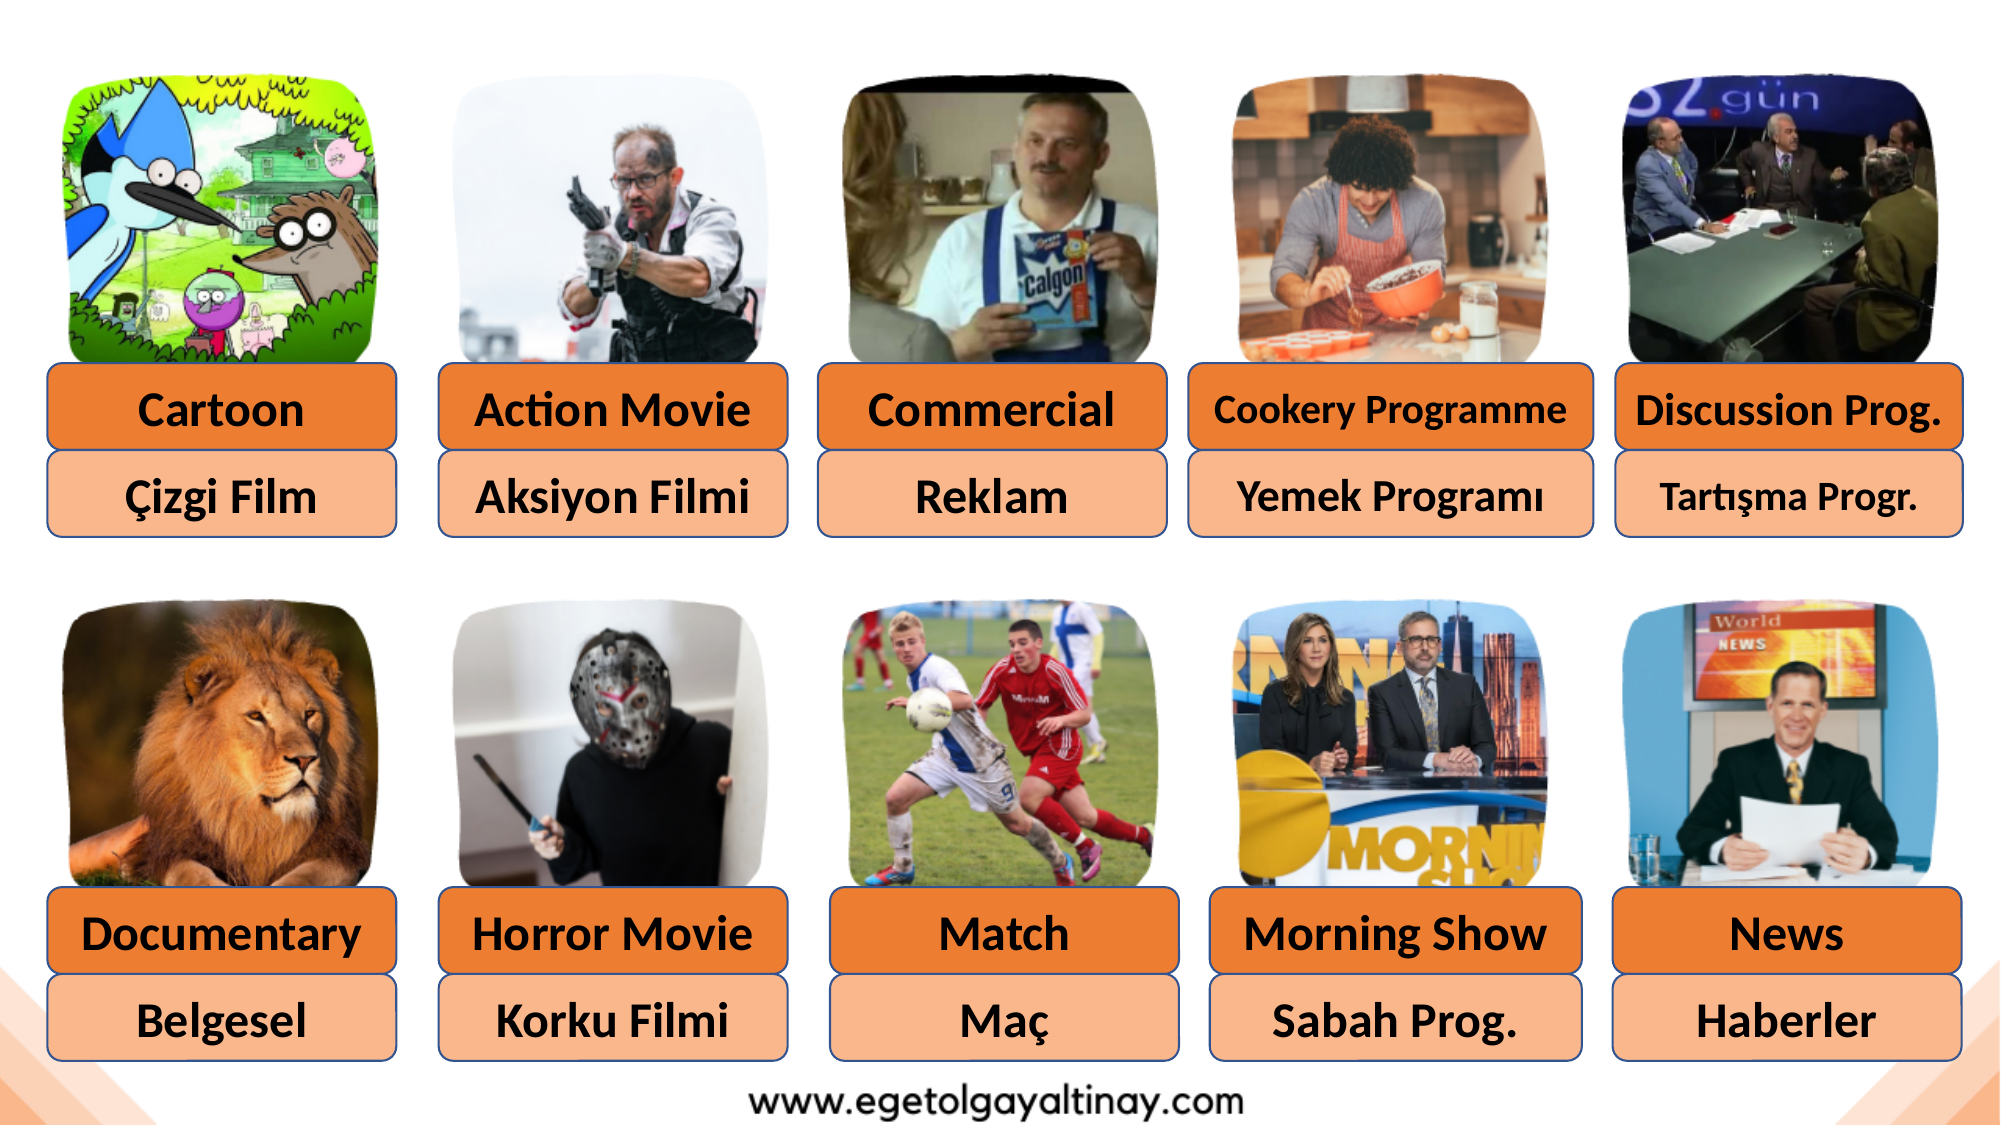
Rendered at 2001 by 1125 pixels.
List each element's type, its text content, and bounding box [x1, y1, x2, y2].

text_box Match [828, 886, 1181, 974]
text_box Cartoon [46, 362, 398, 450]
text_box Aksiyon Filmi [437, 448, 789, 538]
text_box Yemek Programı [1187, 448, 1595, 538]
text_box Commercial [816, 362, 1168, 450]
picture [0, 0, 2001, 1125]
text_box Çizgi Film [46, 448, 398, 538]
text_box Reklam [816, 448, 1168, 538]
text_box News [1611, 886, 1963, 974]
text_box Belgesel [46, 972, 398, 1062]
text_box Action Movie [437, 362, 789, 450]
text_box Haberler [1611, 972, 1963, 1062]
text_box Morning Show [1208, 886, 1583, 974]
text_box Horror Movie [437, 886, 789, 974]
text_box Documentary [46, 886, 398, 974]
text_box Sabah Prog. [1208, 972, 1583, 1062]
text_box Tartışma Progr. [1614, 448, 1964, 538]
text_box Cookery Programme [1187, 362, 1595, 450]
text_box Maç [828, 972, 1181, 1062]
text_box Discussion Prog. [1614, 362, 1964, 450]
text_box Korku Filmi [437, 972, 789, 1062]
